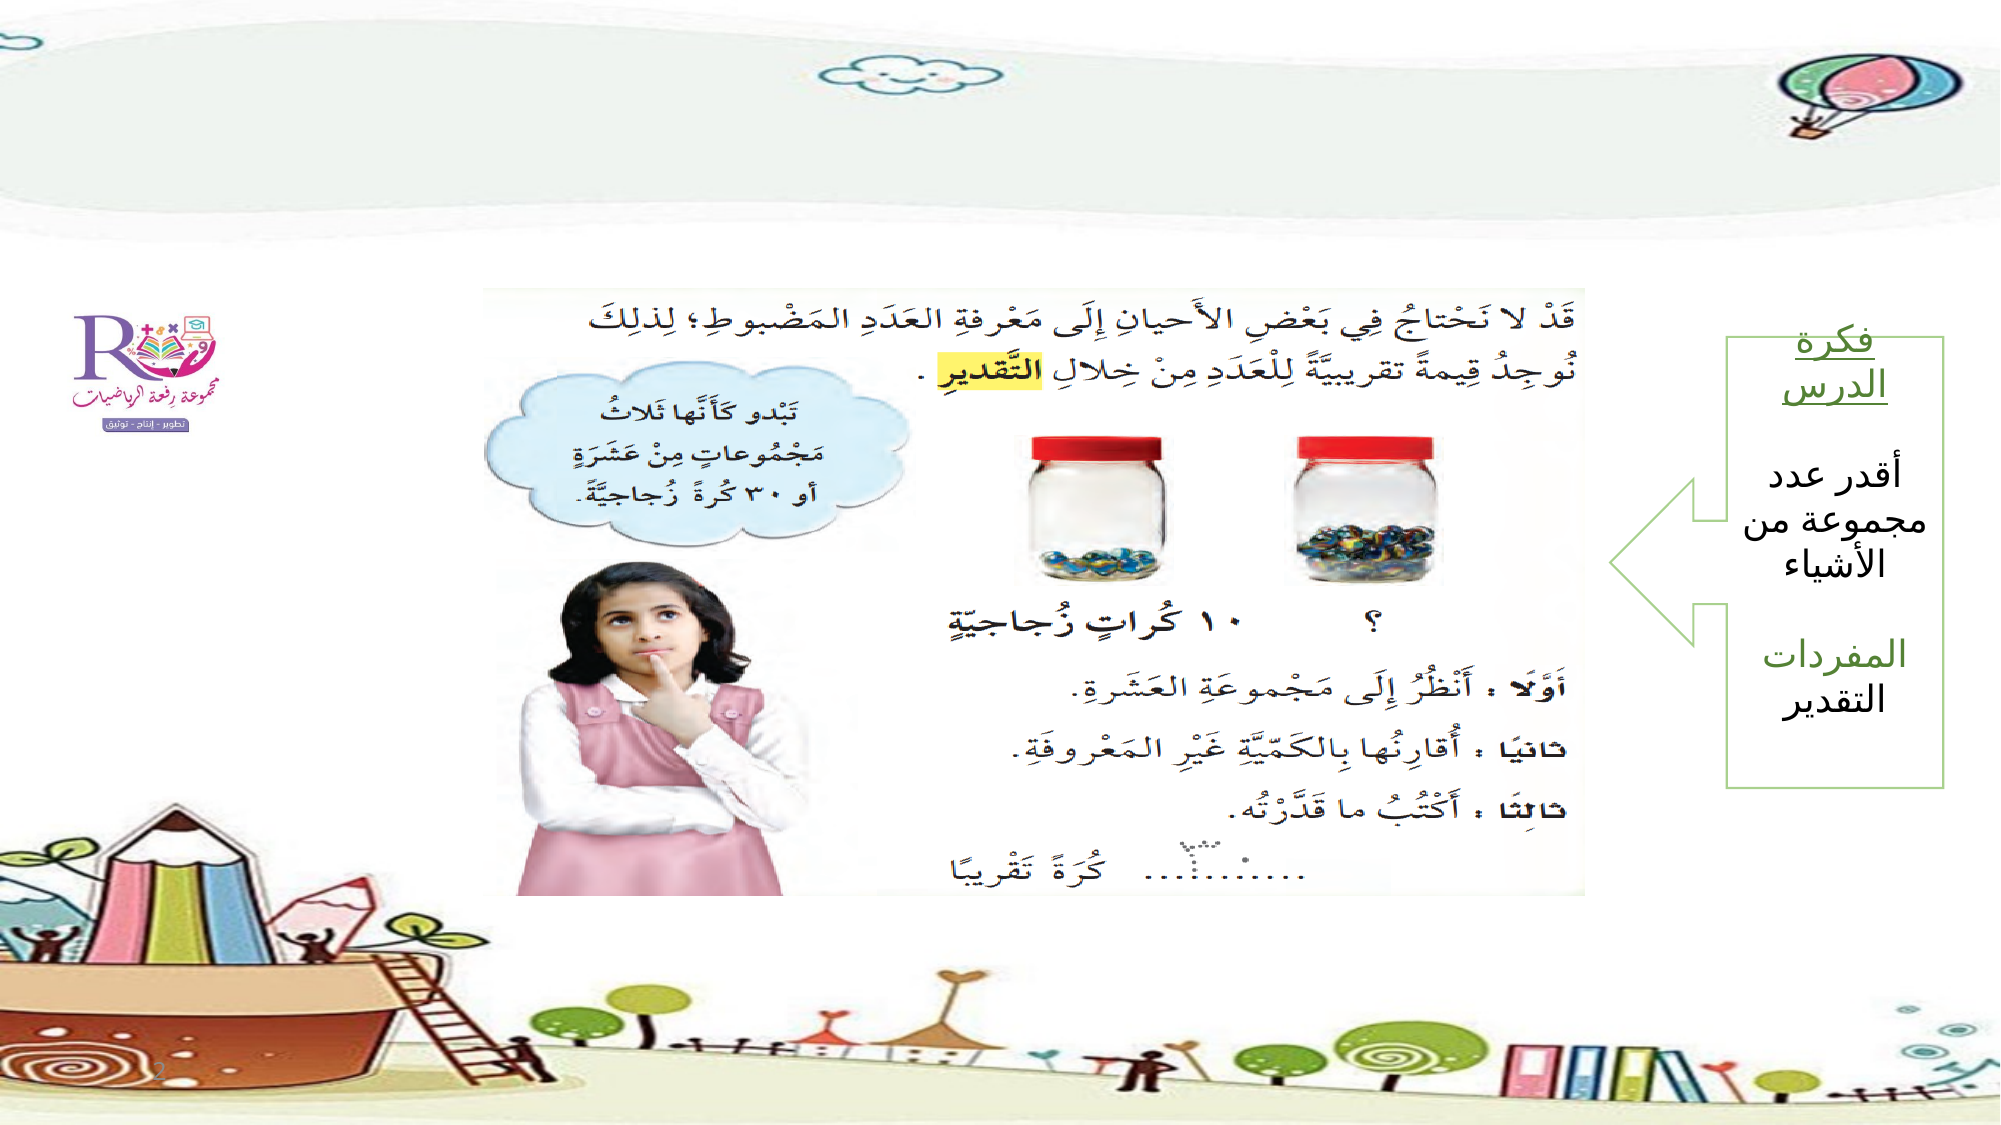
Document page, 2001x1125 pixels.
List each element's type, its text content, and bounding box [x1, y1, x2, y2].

slide_number 2 [137, 1042, 588, 1103]
text_box فكرة الدرس أقدر عدد مجموعة من الأشياء المفردات التقدير [1608, 335, 1945, 790]
picture [0, 0, 2001, 1125]
